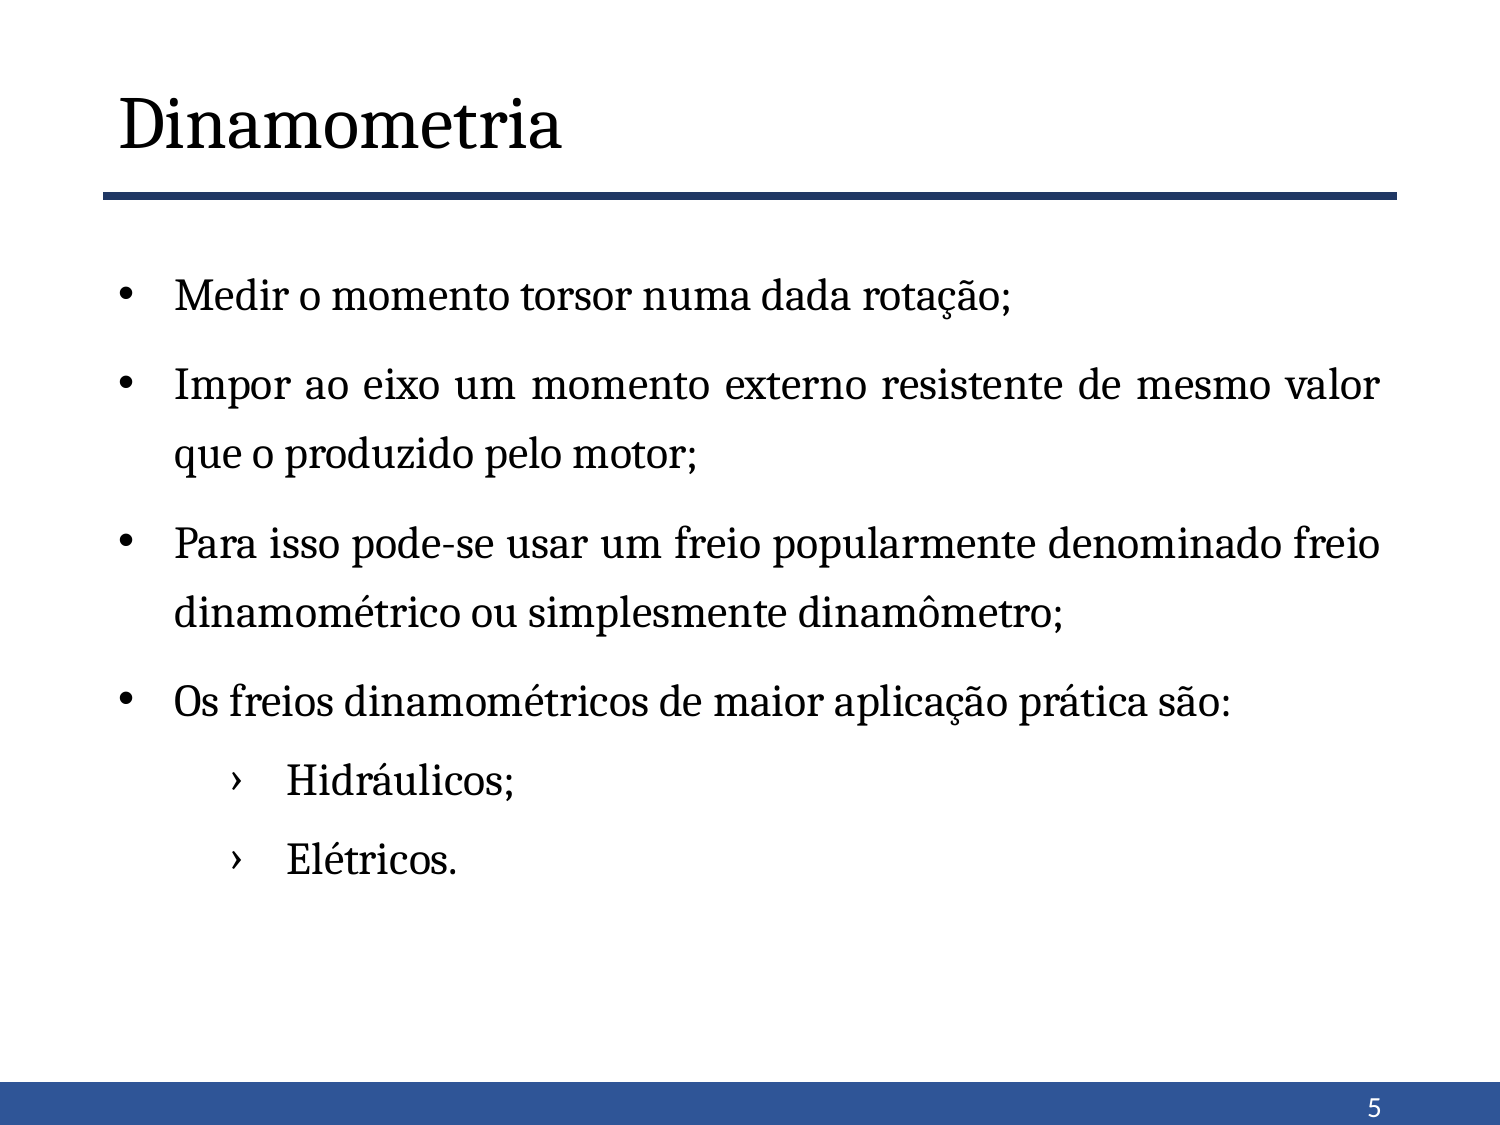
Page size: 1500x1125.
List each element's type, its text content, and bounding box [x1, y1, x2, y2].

list Medir o momento torsor numa dada rotação; Impor ao eixo um momento externo resistente de mesmo valor que o produzido pelo motor; Para isso pode-se usar um freio popularmente denominado freio dinamométrico ou simplesmente dinamômetro; Os freios dinamométricos de maior aplicação prática são: Hidráulicos; Elétricos. [103, 243, 1397, 1083]
slide_number 5 [1059, 1082, 1397, 1125]
title Dinamometria [103, 14, 1397, 235]
